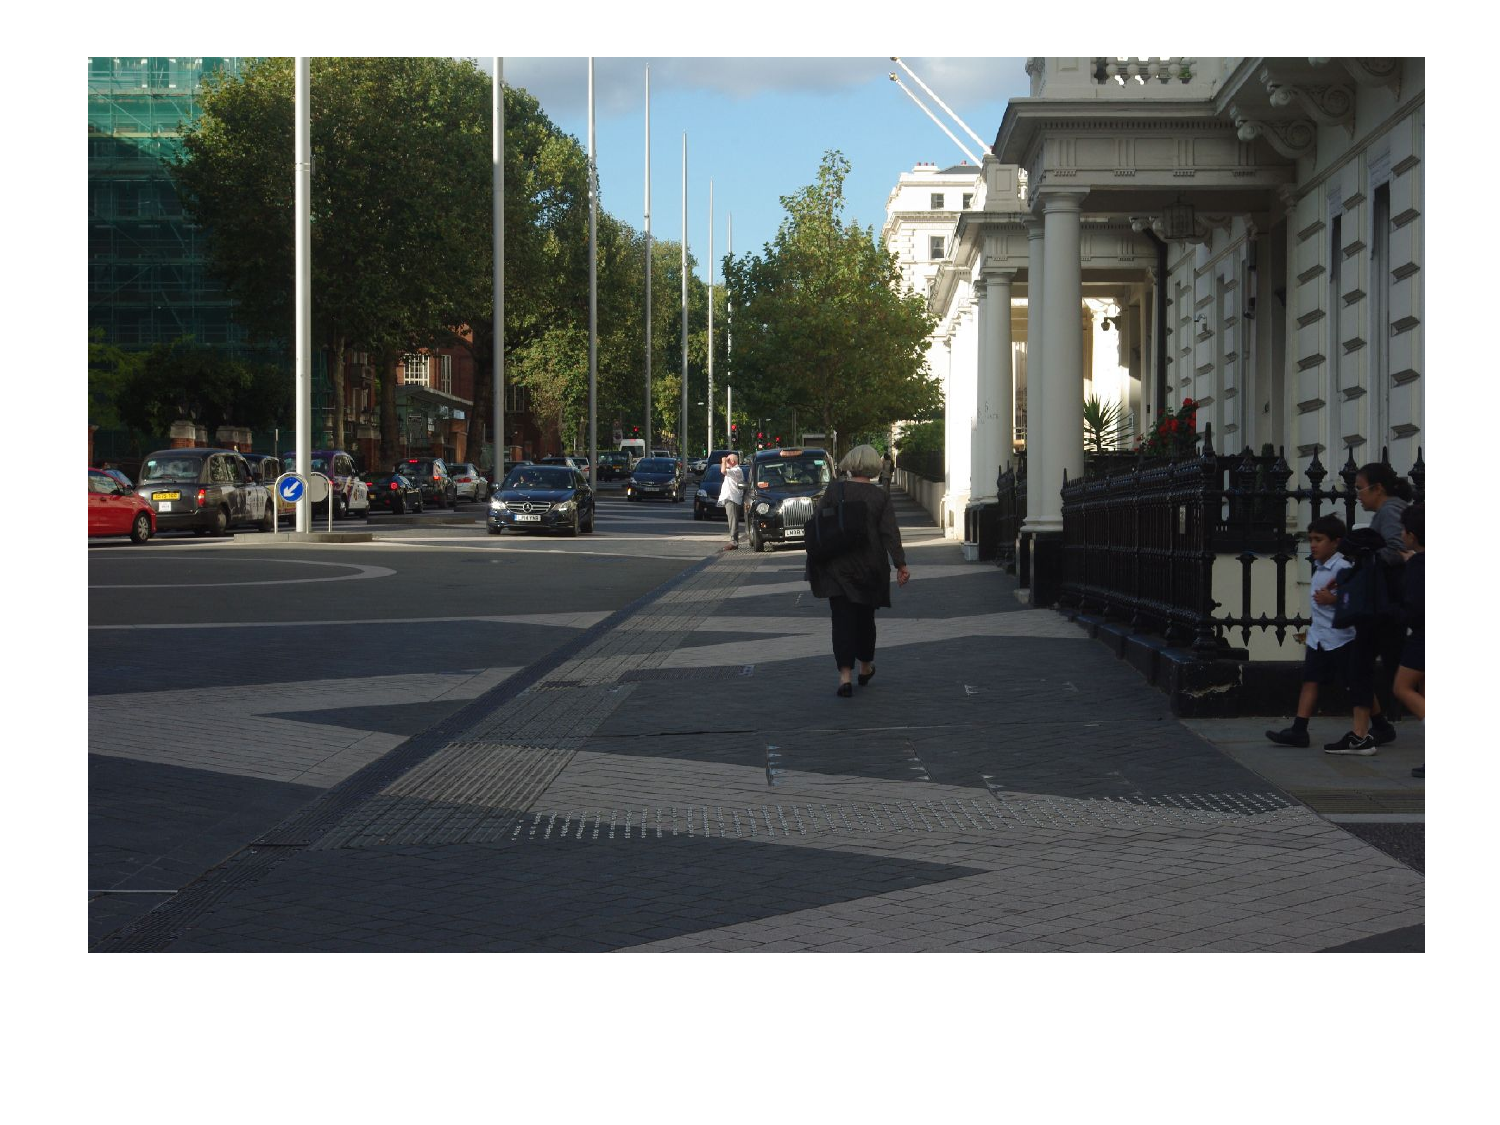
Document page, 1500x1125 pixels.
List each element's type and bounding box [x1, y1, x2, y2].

picture [88, 57, 1425, 953]
